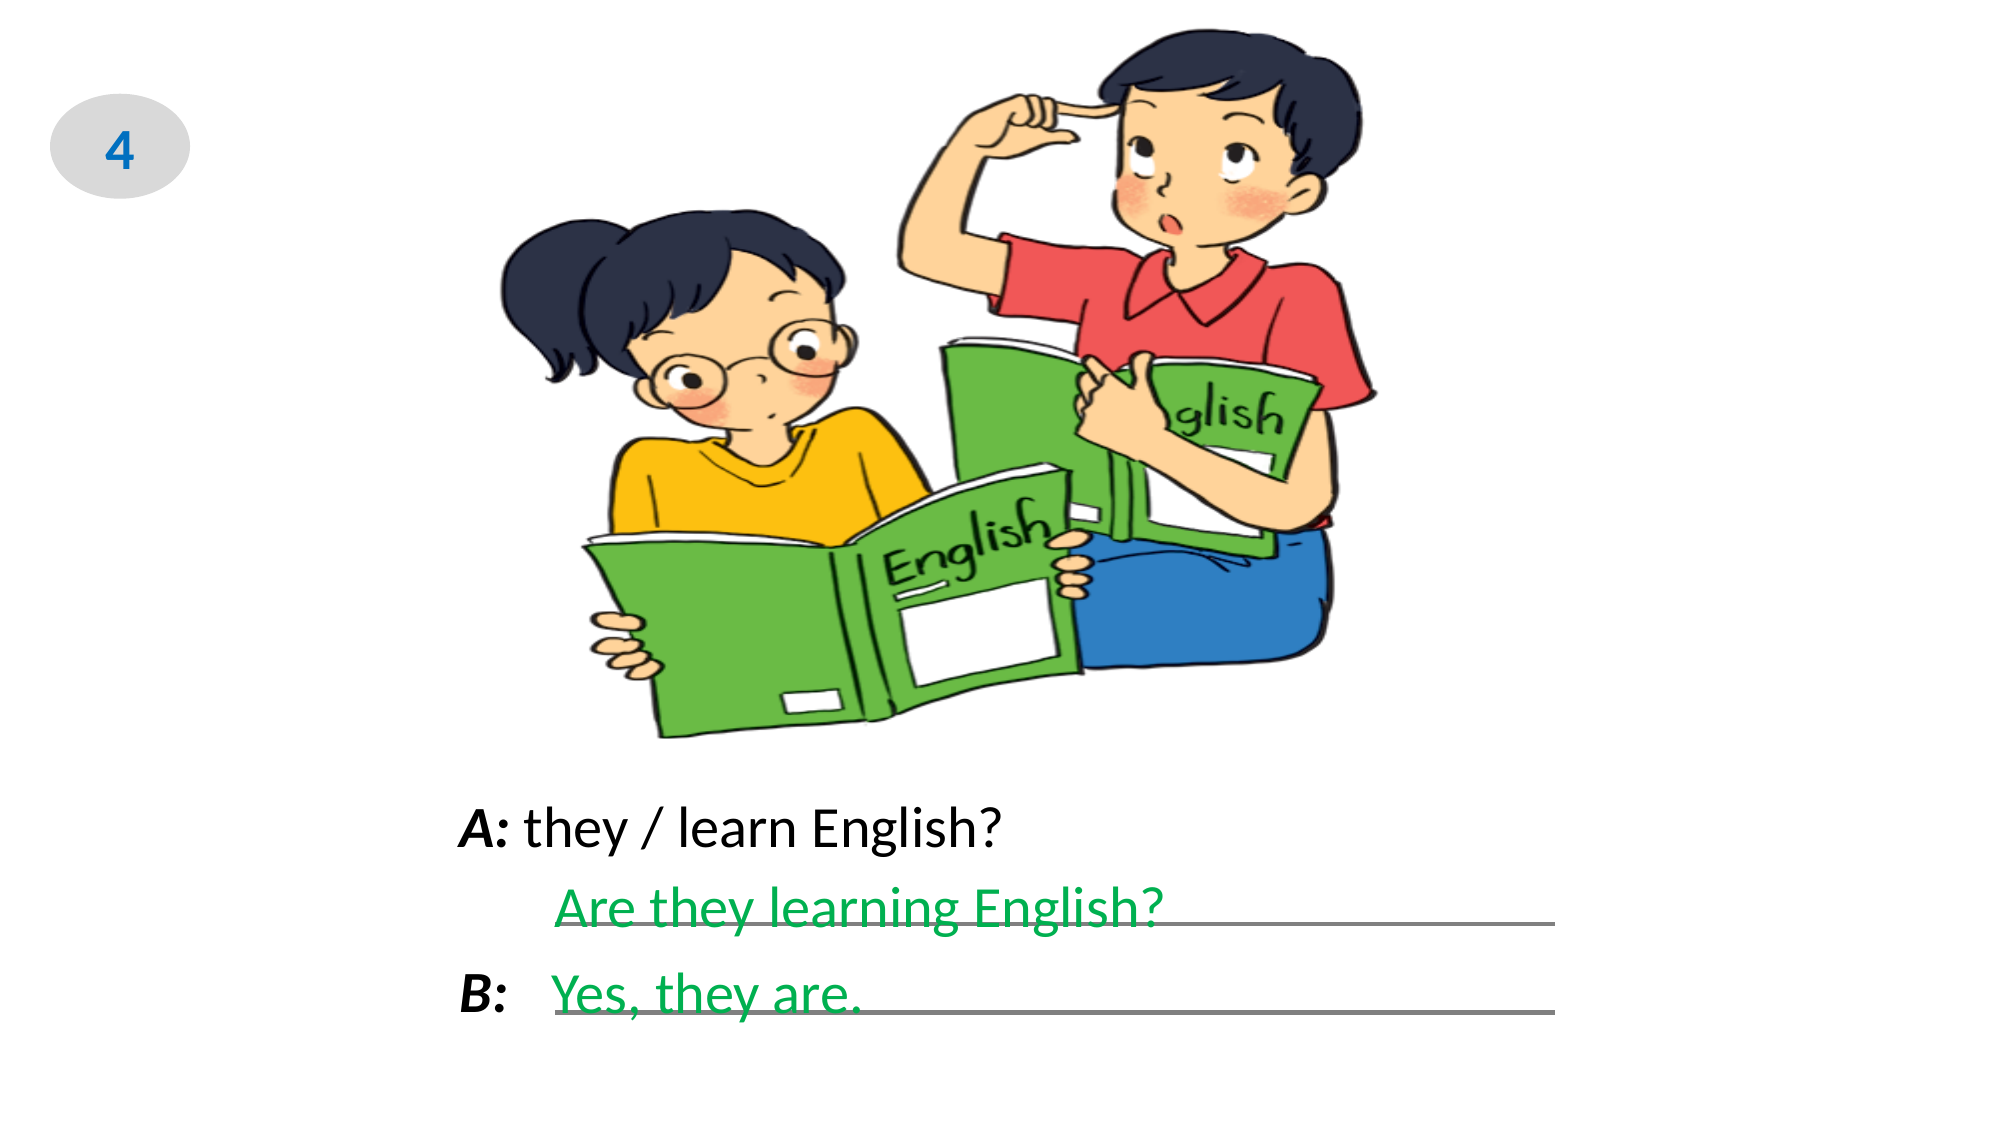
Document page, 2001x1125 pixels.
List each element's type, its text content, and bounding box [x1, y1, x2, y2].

text_box A: they / learn English? B: [444, 781, 1548, 1032]
text_box Yes, they are. [536, 948, 880, 1033]
text_box 4 [48, 92, 192, 200]
picture [444, 0, 1431, 763]
text_box Are they learning English? [539, 861, 1182, 947]
